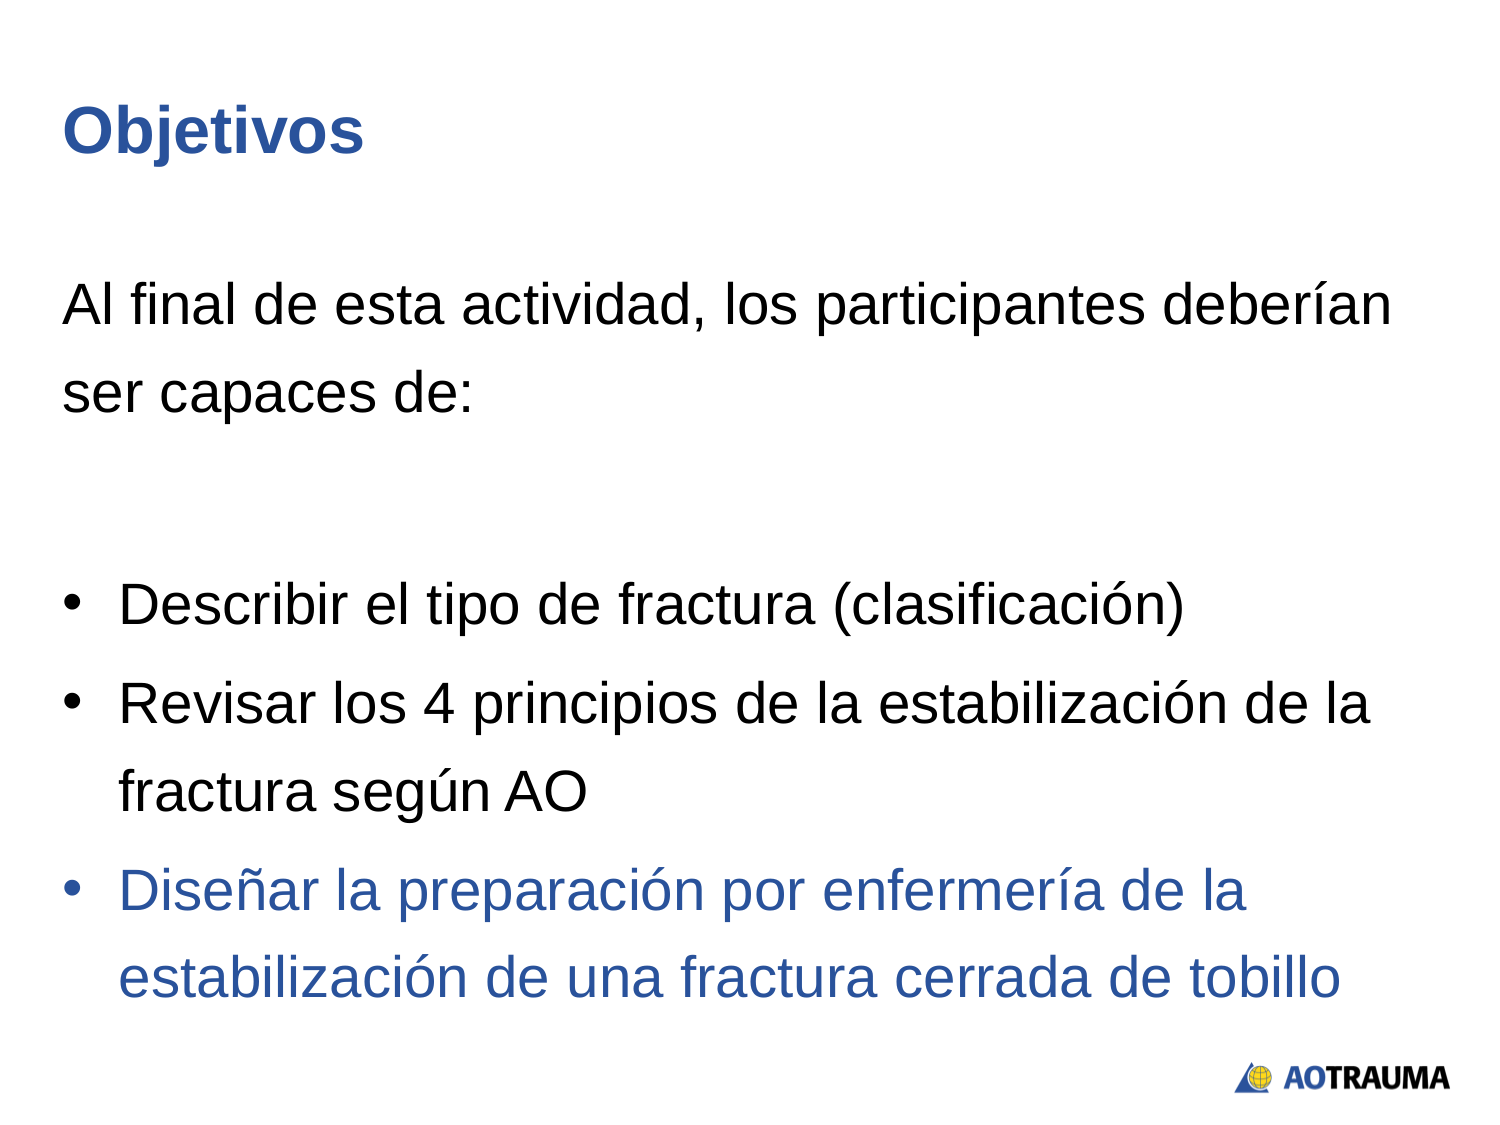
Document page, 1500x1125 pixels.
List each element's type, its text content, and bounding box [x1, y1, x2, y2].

list Al final de esta actividad, los participantes deberían ser capaces de: Describir el tipo de fractura (clasificación) Revisar los 4 principios de la estabilización de la fractura según AO Diseñar la preparación por enfermería de la estabilización de una fractura cerrada de tobillo [62, 248, 1463, 1038]
title Objetivos [62, 86, 1421, 200]
picture [1234, 1062, 1500, 1104]
